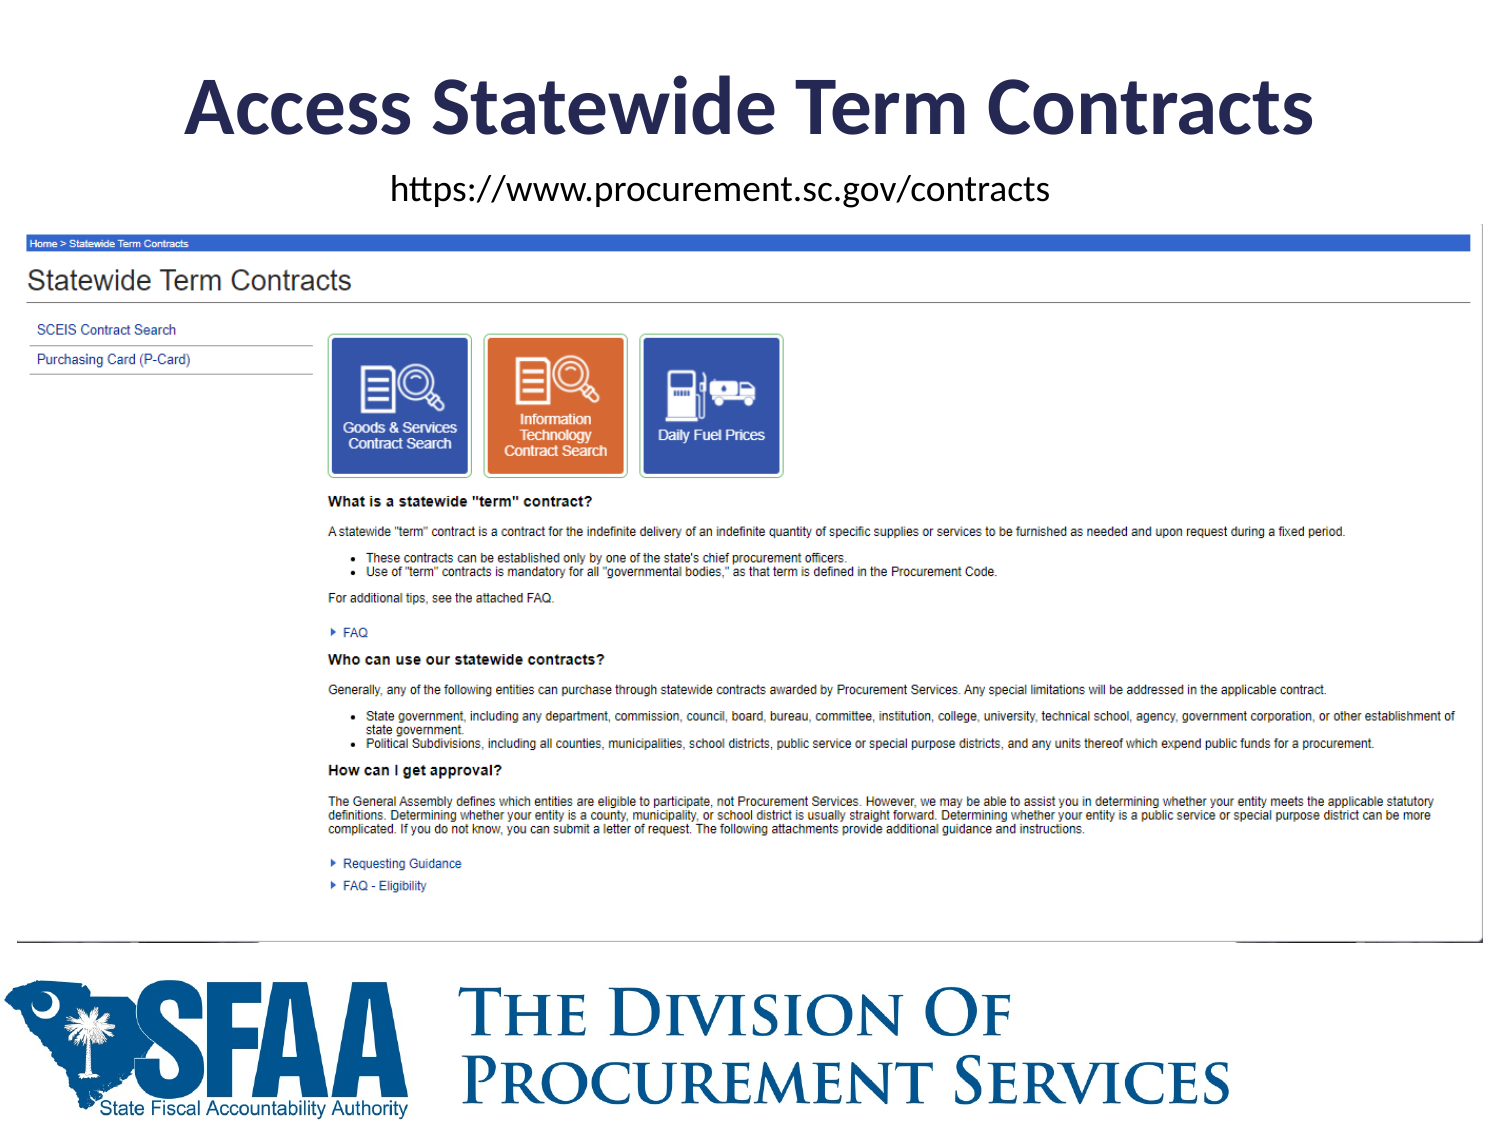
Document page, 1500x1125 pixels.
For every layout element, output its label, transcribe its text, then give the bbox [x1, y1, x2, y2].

picture [0, 972, 1500, 1124]
title Access Statewide Term Contracts [75, 45, 1425, 157]
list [16, 224, 1484, 944]
text_box https://www.procurement.sc.gov/contracts [374, 156, 1125, 217]
